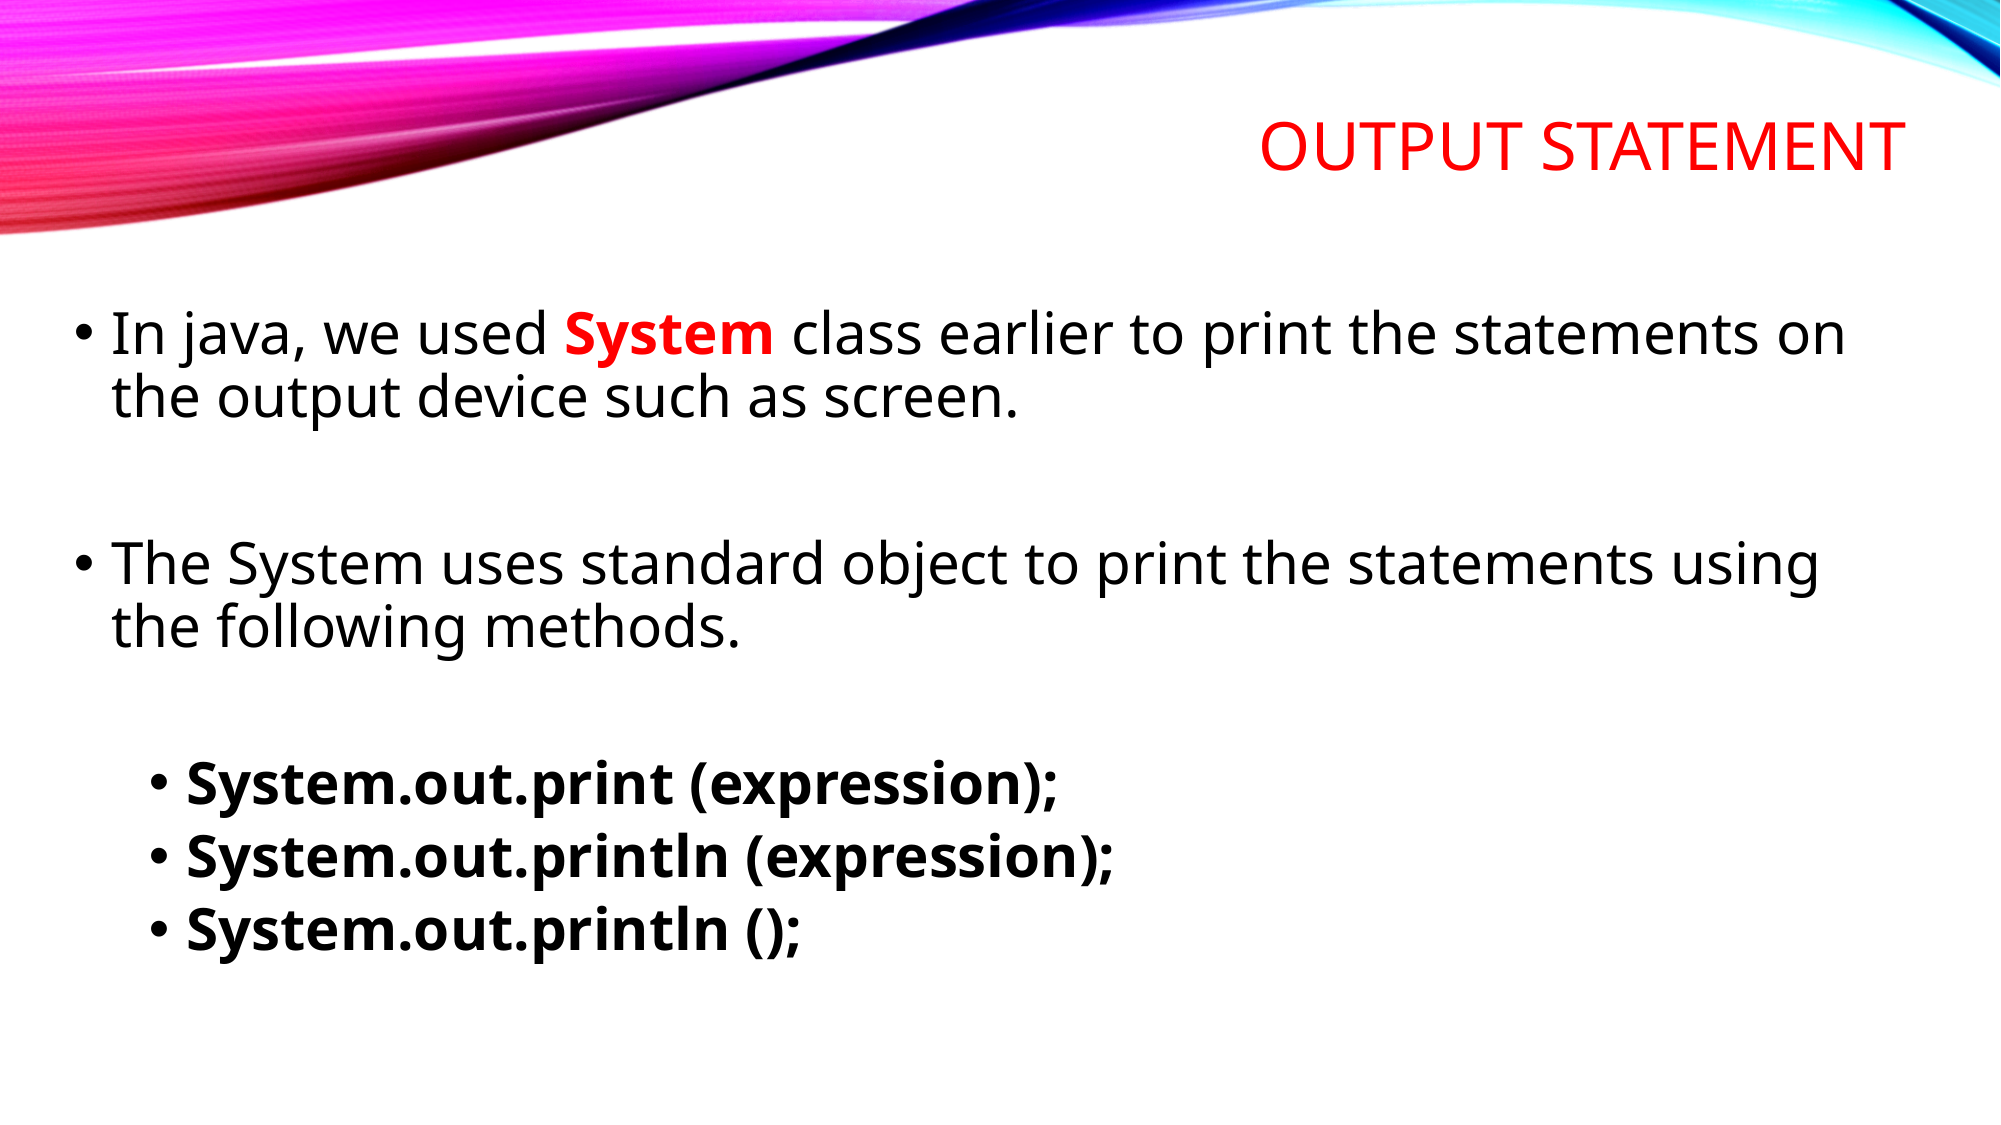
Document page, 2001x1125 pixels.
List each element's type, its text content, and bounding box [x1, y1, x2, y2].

list In java, we used System class earlier to print the statements on the output device such as screen. The System uses standard object to print the statements using the following methods. System.out.print (expression); System.out.println (expression); System.out.println (); [58, 296, 1888, 1021]
title OUTPUT STATEMENT [526, 43, 1940, 256]
picture [1910, 0, 2000, 45]
picture [1890, 0, 2000, 75]
picture [0, 0, 2000, 237]
